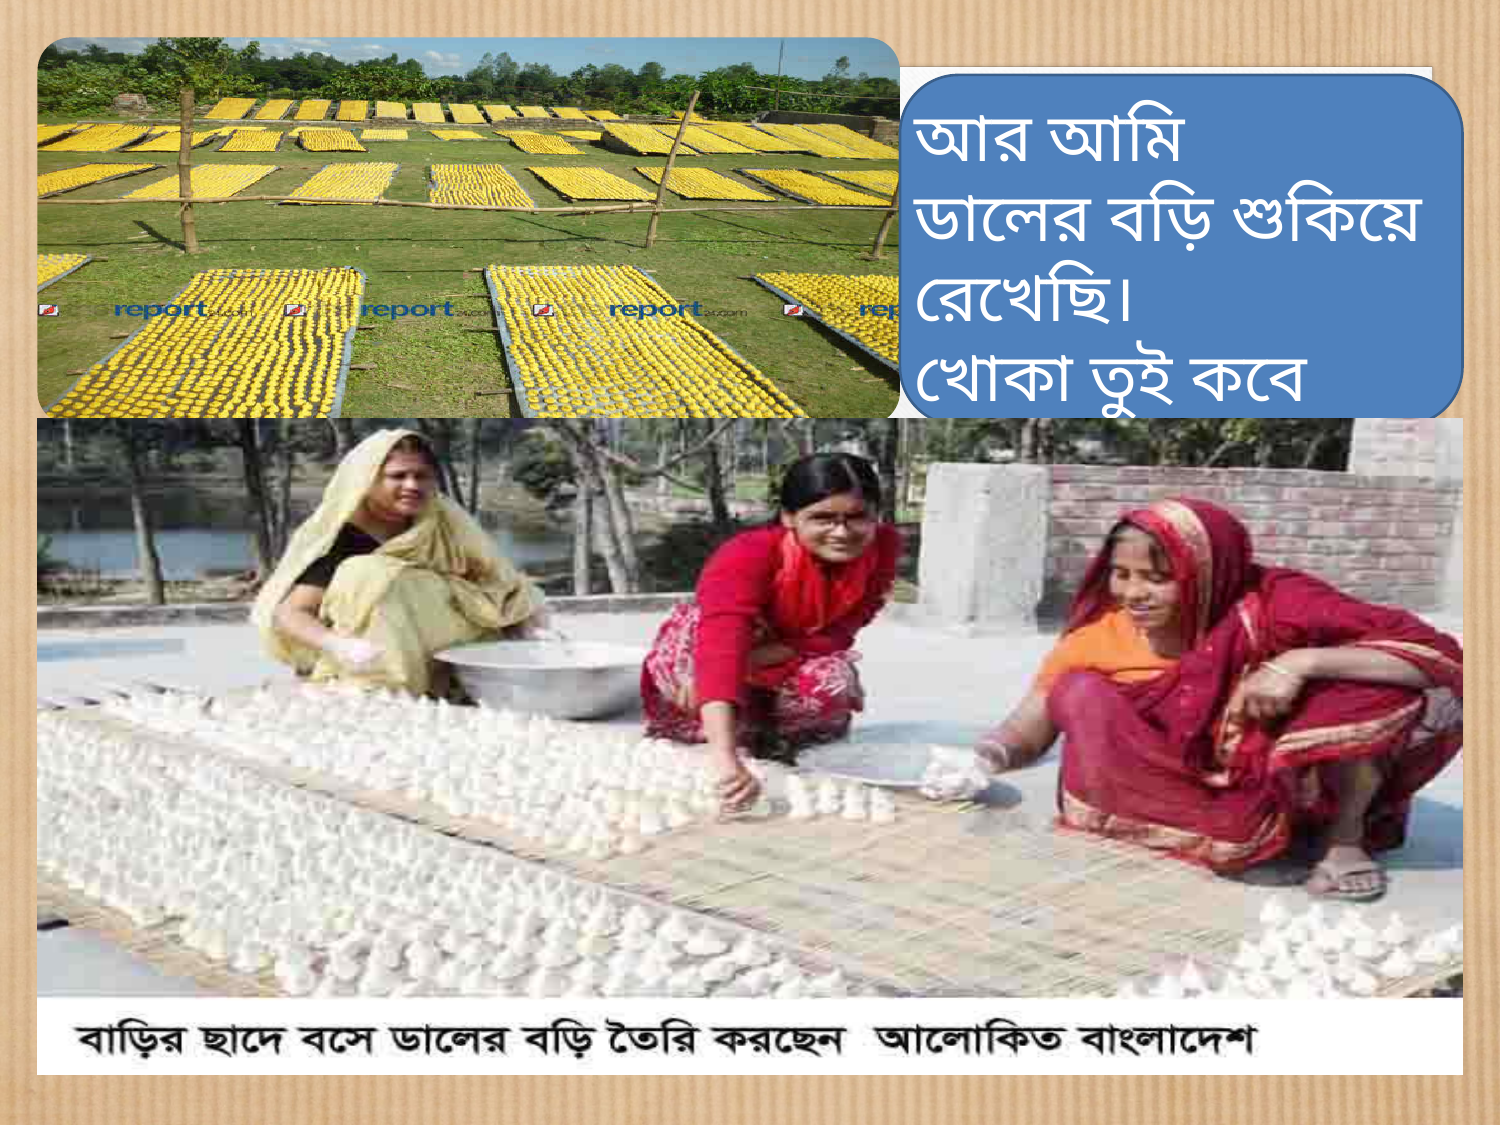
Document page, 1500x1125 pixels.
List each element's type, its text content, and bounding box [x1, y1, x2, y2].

text_box আর আমি ডালের বড়ি শুকিয়ে রেখেছি। খোকা তুই কবে আসবি? কবে ছুটি?” [901, 87, 1500, 662]
picture [0, 0, 1500, 1125]
text_box [920, 73, 1442, 87]
